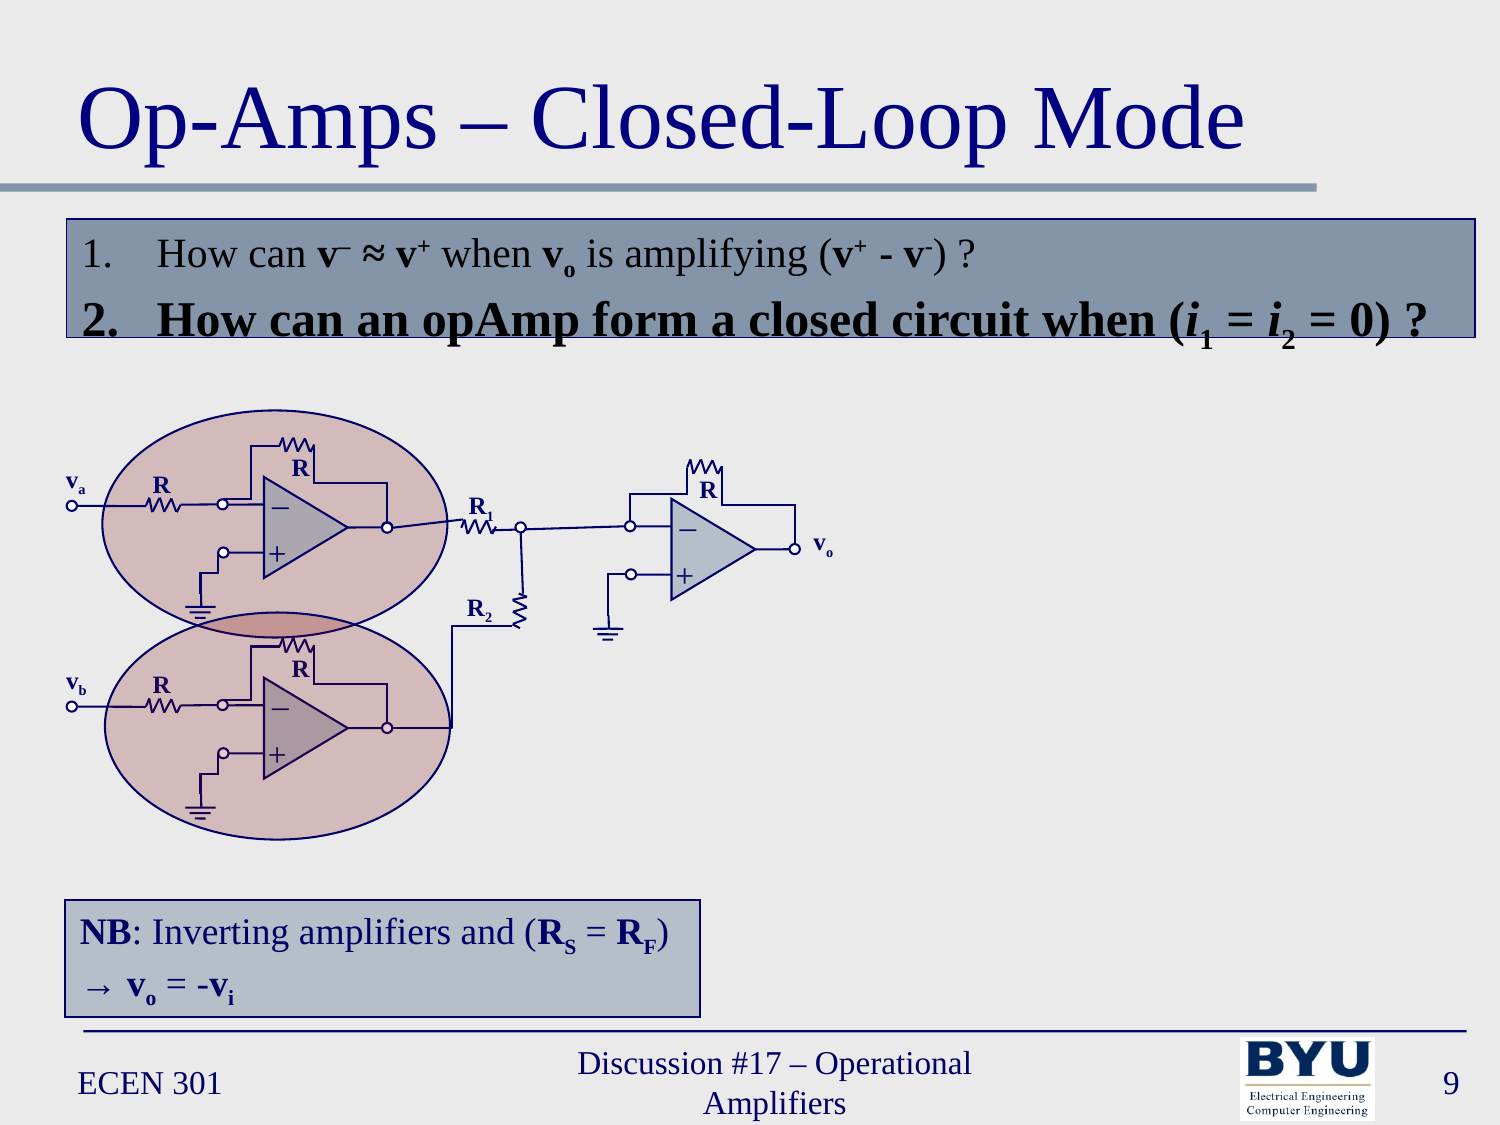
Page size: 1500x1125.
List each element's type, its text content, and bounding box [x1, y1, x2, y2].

text_box NB: Inverting amplifiers and (RS = RF) → vo = -vi [65, 899, 701, 1017]
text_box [49, 437, 850, 819]
text_box [198, 827, 357, 840]
title Op-Amps – Closed-Loop Mode [62, 24, 1438, 176]
slide_number ECEN 301 [62, 1049, 388, 1113]
picture [1240, 1037, 1375, 1049]
footer Discussion #17 – Operational Amplifiers [487, 1049, 1063, 1113]
slide_number 9 [1162, 1049, 1476, 1113]
text_box [167, 410, 383, 435]
picture [1240, 1113, 1375, 1121]
text_box How can v– ≈ v+ when vo is amplifying (v+ - v-) ? How can an opAmp form a closed circuit when (i1 = i2 = 0) ? [66, 218, 1475, 338]
